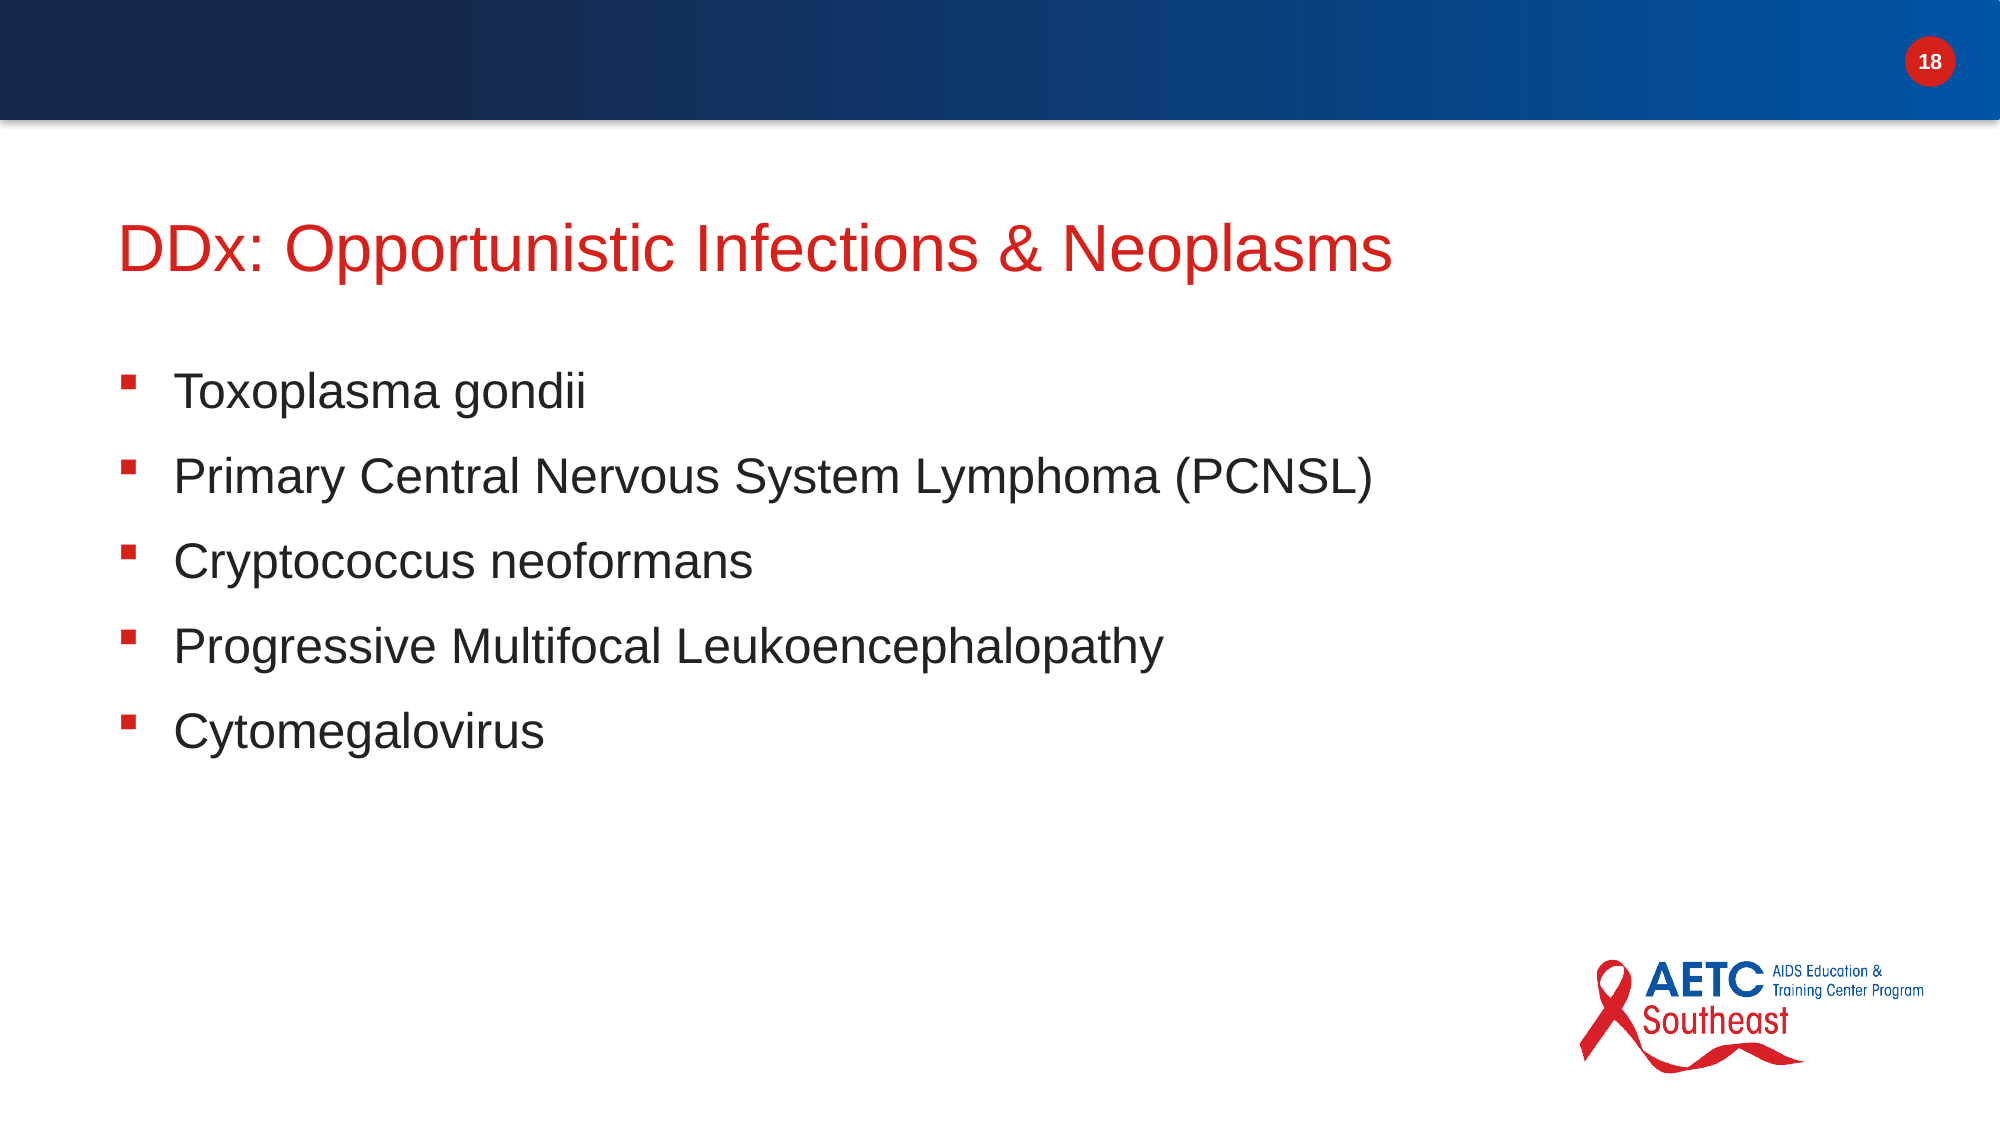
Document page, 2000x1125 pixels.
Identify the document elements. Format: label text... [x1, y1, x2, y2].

list Toxoplasma gondii Primary Central Nervous System Lymphoma (PCNSL) Cryptococcus neoformans Progressive Multifocal Leukoencephalopathy Cytomegalovirus [102, 351, 1680, 842]
title DDx: Opportunistic Infections & Neoplasms [102, 197, 1827, 304]
picture [1571, 937, 1931, 1085]
